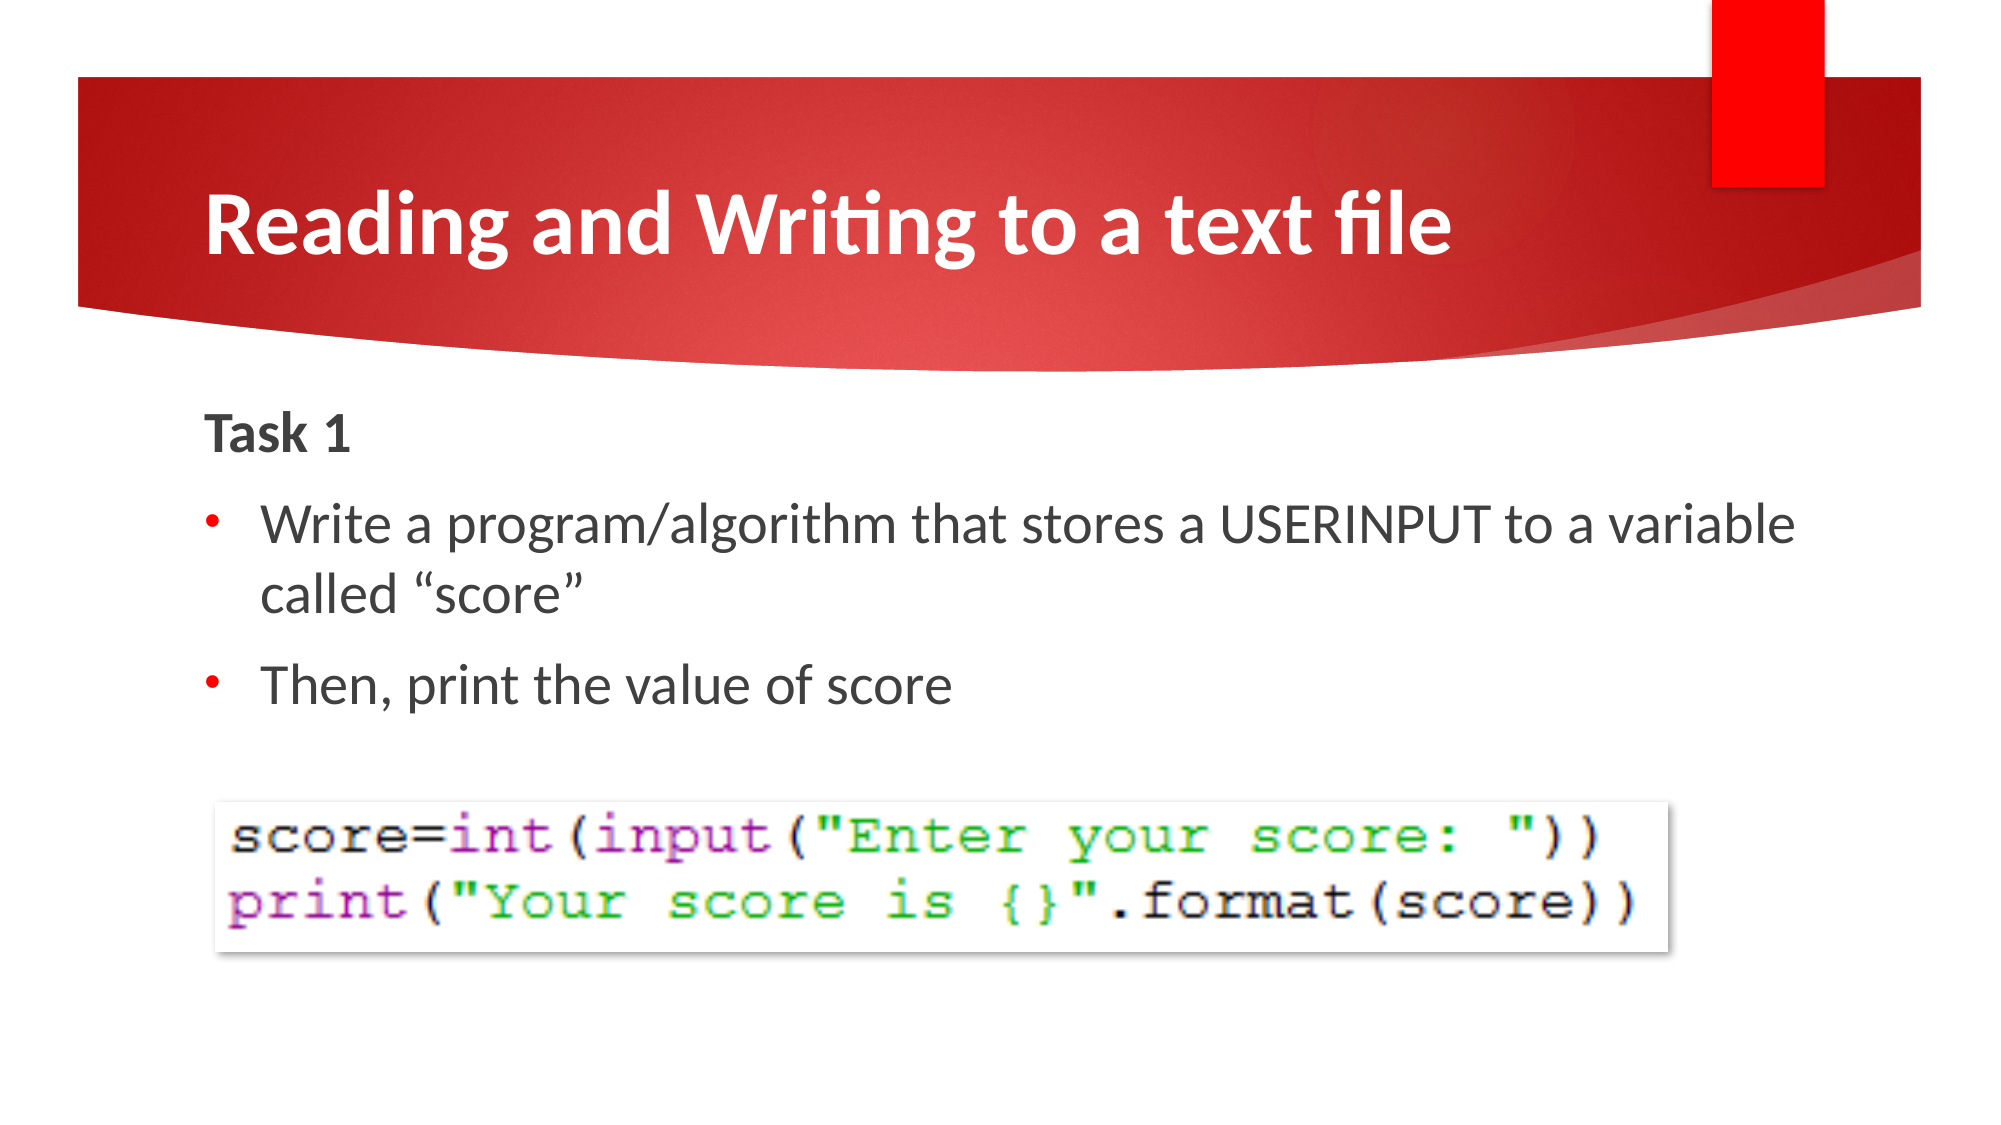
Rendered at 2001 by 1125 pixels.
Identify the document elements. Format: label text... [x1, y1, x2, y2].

picture [214, 802, 1668, 952]
title Reading and Writing to a text file [189, 159, 1627, 276]
list Task 1 Write a program/algorithm that stores a USERINPUT to a variable called “score” Then, print the value of score [189, 386, 1836, 988]
